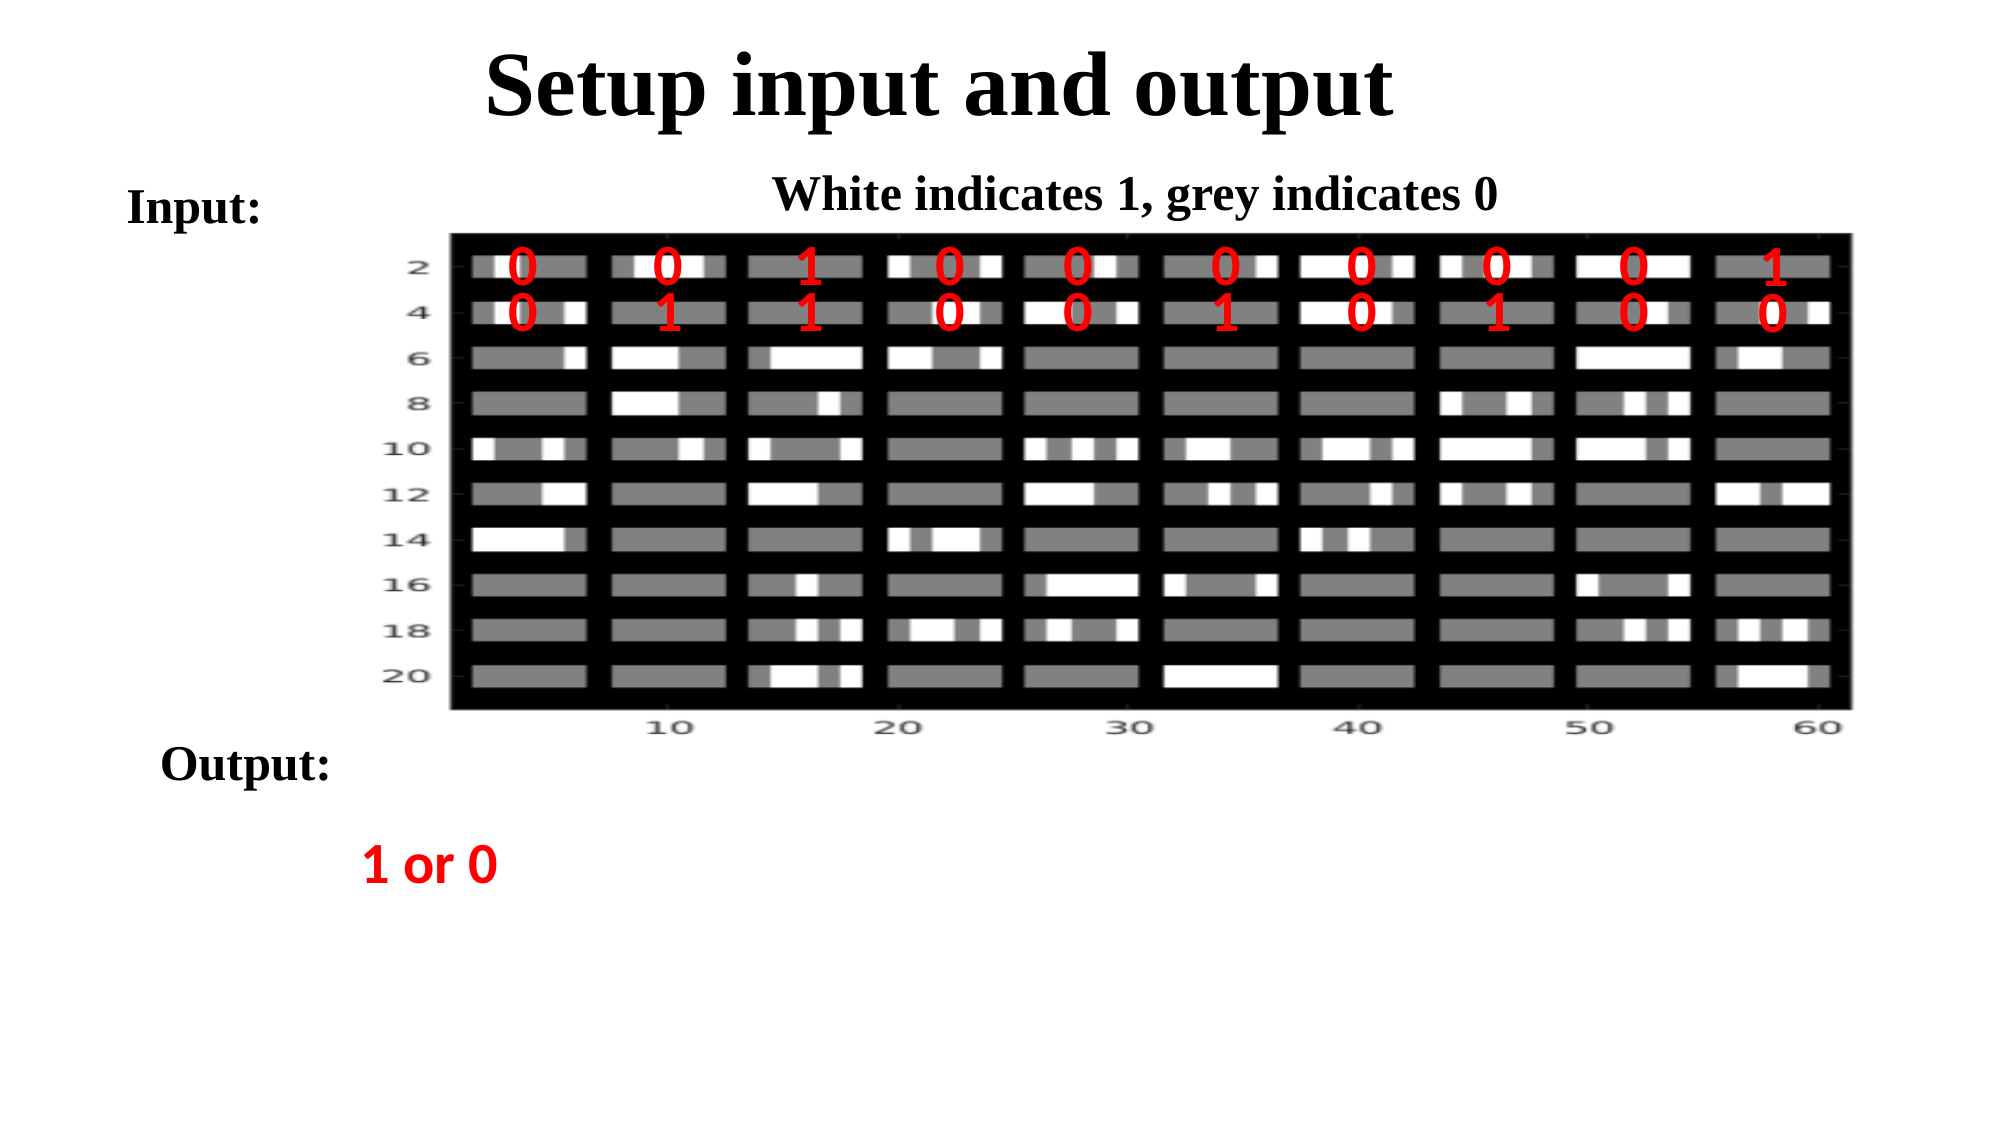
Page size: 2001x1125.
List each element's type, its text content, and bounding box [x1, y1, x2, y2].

picture [362, 231, 1903, 743]
text_box Setup input and output [182, 0, 1720, 167]
text_box 1 or 0 [345, 818, 513, 903]
text_box Input: [111, 166, 290, 241]
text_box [493, 219, 1805, 307]
text_box White indicates 1, grey indicates 0 [756, 153, 1527, 219]
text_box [493, 265, 1804, 353]
text_box Output: [145, 723, 360, 799]
